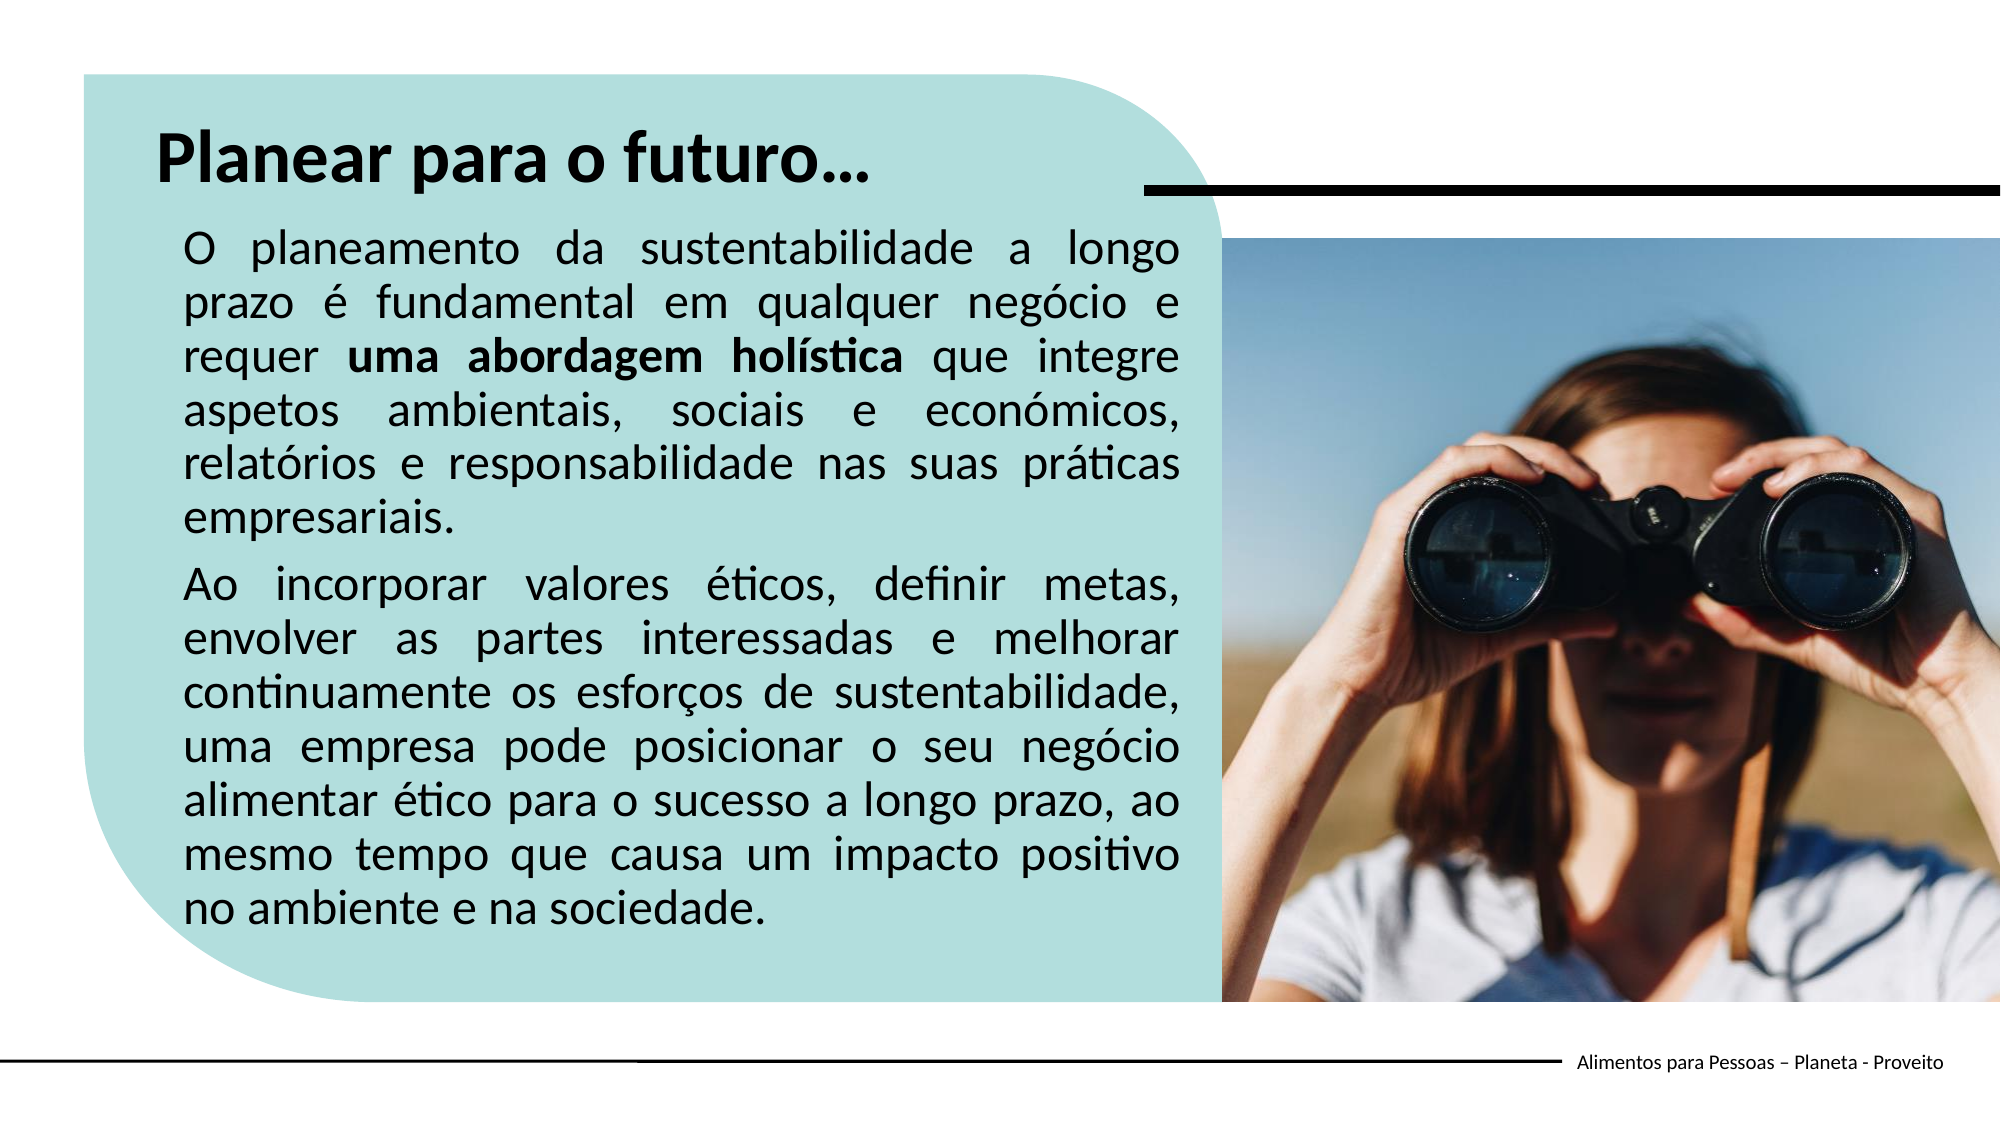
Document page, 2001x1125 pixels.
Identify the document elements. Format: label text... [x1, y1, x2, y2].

list O planeamento da sustentabilidade a longo prazo é fundamental em qualquer negócio e requer uma abordagem holística que integre aspetos ambientais, sociais e económicos, relatórios e responsabilidade nas suas práticas empresariais. Ao incorporar valores éticos, definir metas, envolver as partes interessadas e melhorar continuamente os esforços de sustentabilidade, uma empresa pode posicionar o seu negócio alimentar ético para o sucesso a longo prazo, ao mesmo tempo que causa um impacto positivo no ambiente e na sociedade. [168, 213, 1196, 953]
list Planear para o futuro… [141, 110, 961, 274]
picture [1222, 238, 2000, 1003]
